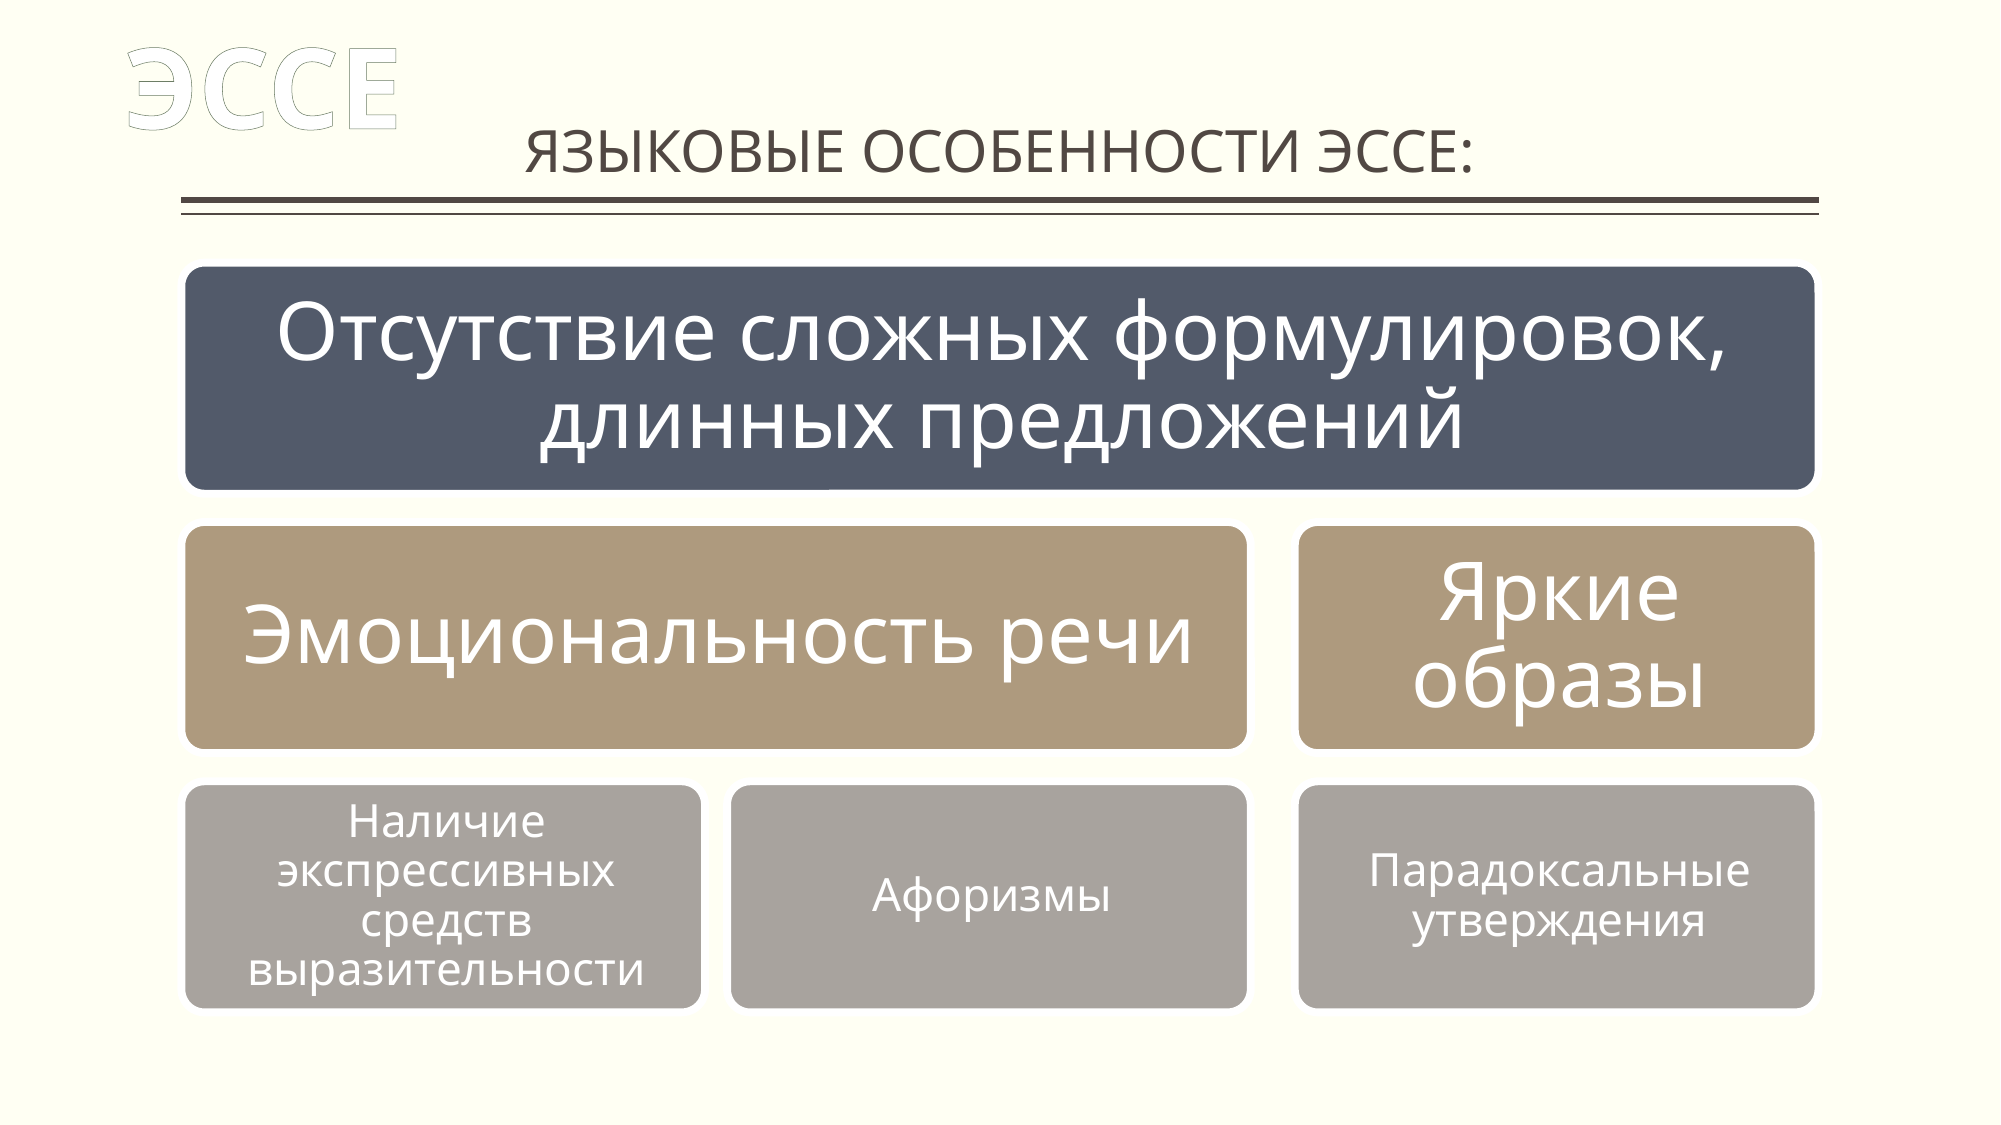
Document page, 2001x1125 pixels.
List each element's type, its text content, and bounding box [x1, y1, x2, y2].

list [181, 262, 1819, 1013]
title ЯЗЫКОВЫЕ ОСОБЕННОСТИ ЭССЕ: [181, 12, 1819, 193]
text_box ЭССЕ [108, 9, 418, 159]
